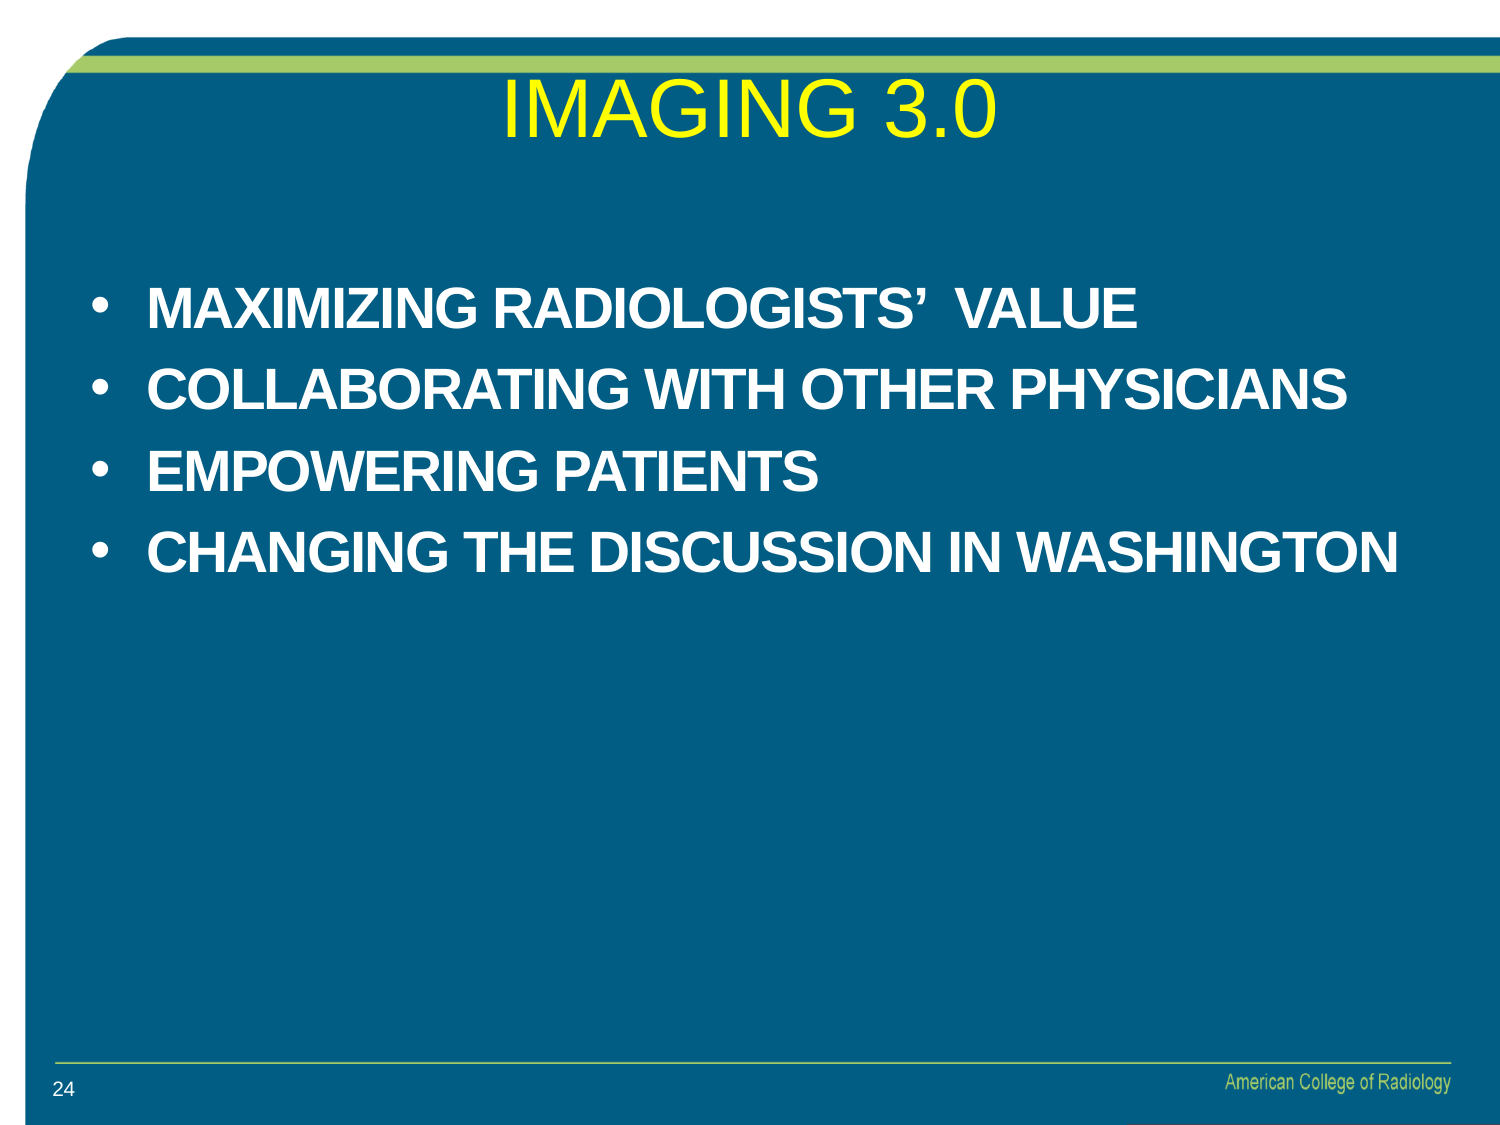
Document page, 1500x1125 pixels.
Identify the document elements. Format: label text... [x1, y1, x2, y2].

picture [1287, 1078, 1292, 1089]
picture [1261, 1078, 1267, 1088]
picture [1235, 1078, 1244, 1088]
list Maximizing radiologists’ value Collaborating with other physicians Empowering patients Changing the discussion in Washington [75, 262, 1425, 793]
picture [1347, 1080, 1354, 1086]
text_box Imaging 3.0 [0, 47, 1500, 160]
picture [1278, 1078, 1284, 1088]
picture [0, 160, 29, 1125]
picture [1251, 1080, 1258, 1089]
picture [1393, 1077, 1397, 1088]
picture [0, 0, 1500, 47]
picture [1325, 1075, 1335, 1088]
